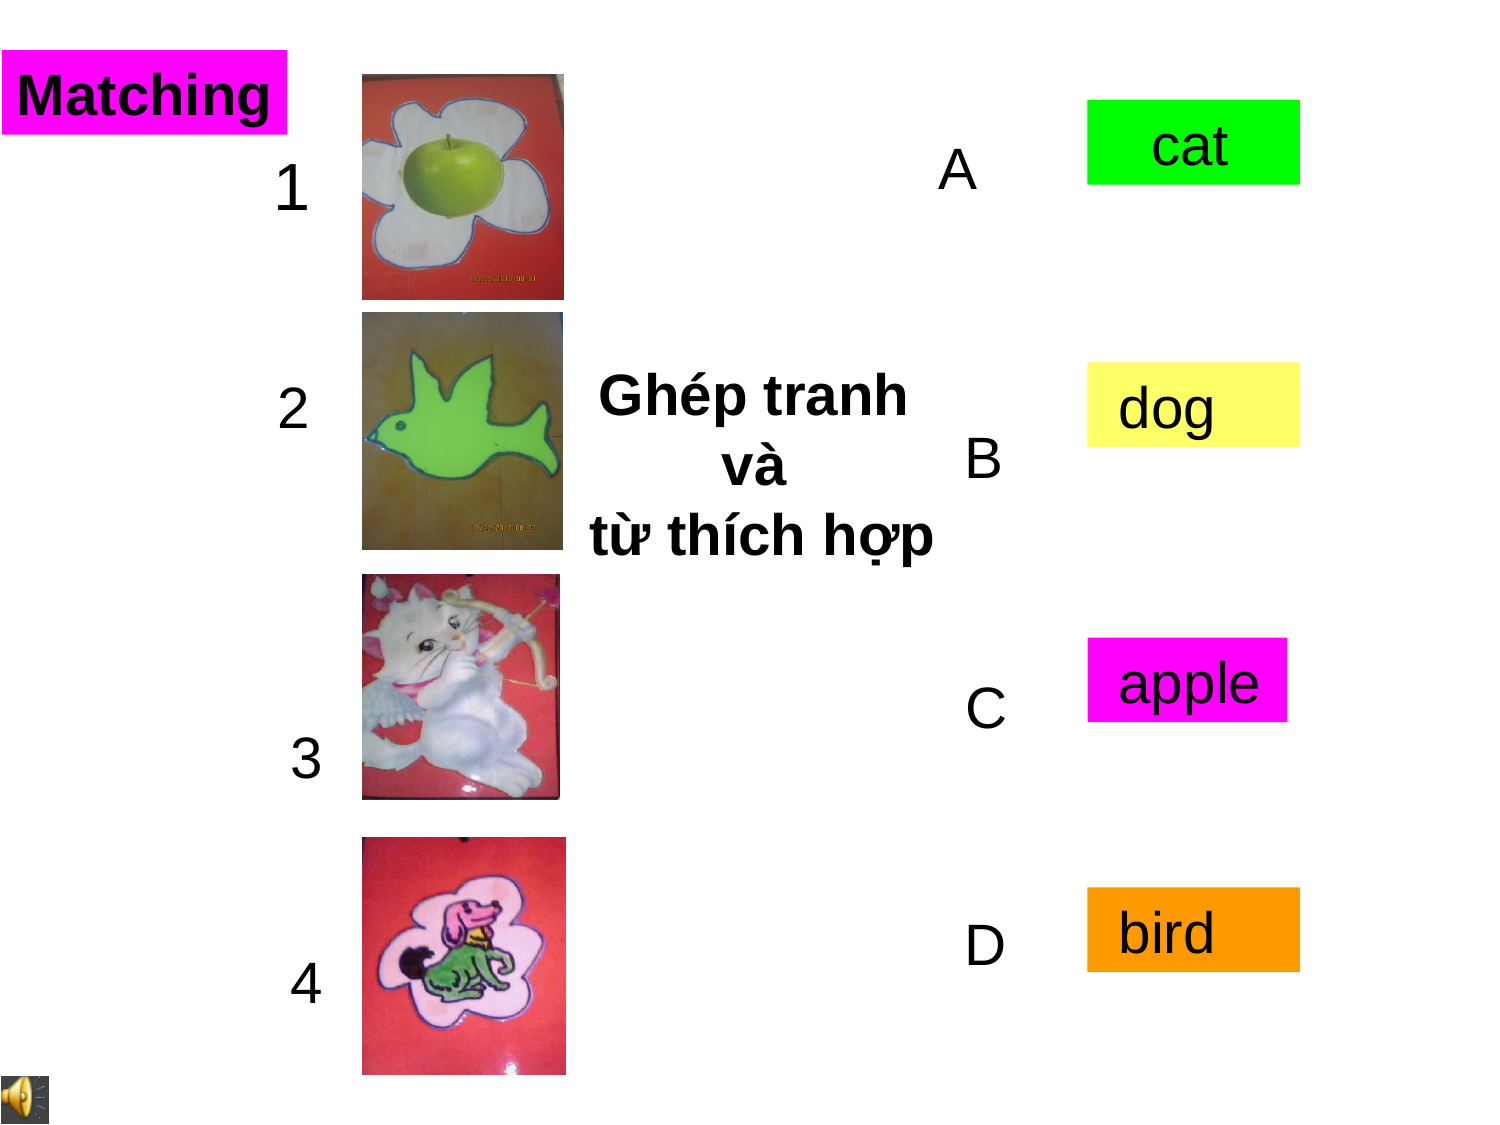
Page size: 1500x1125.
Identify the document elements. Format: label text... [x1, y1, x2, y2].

text_box 1 [259, 136, 326, 232]
text_box cat [1087, 99, 1300, 185]
picture [0, 1074, 51, 1125]
picture [362, 74, 565, 301]
text_box 2 [262, 362, 326, 448]
text_box 4 [275, 937, 338, 1023]
picture [362, 837, 566, 1076]
text_box Matching [1, 50, 288, 135]
text_box C [950, 662, 1023, 748]
text_box 3 [275, 712, 338, 798]
picture [362, 312, 563, 551]
text_box A [923, 123, 993, 209]
text_box B [949, 412, 1015, 498]
text_box bird [1087, 887, 1300, 973]
text_box D [950, 900, 1023, 985]
text_box apple [1087, 637, 1288, 723]
text_box Ghép tranh và từ thích hợp [612, 237, 913, 688]
picture [362, 574, 560, 801]
text_box dog [1087, 362, 1300, 448]
